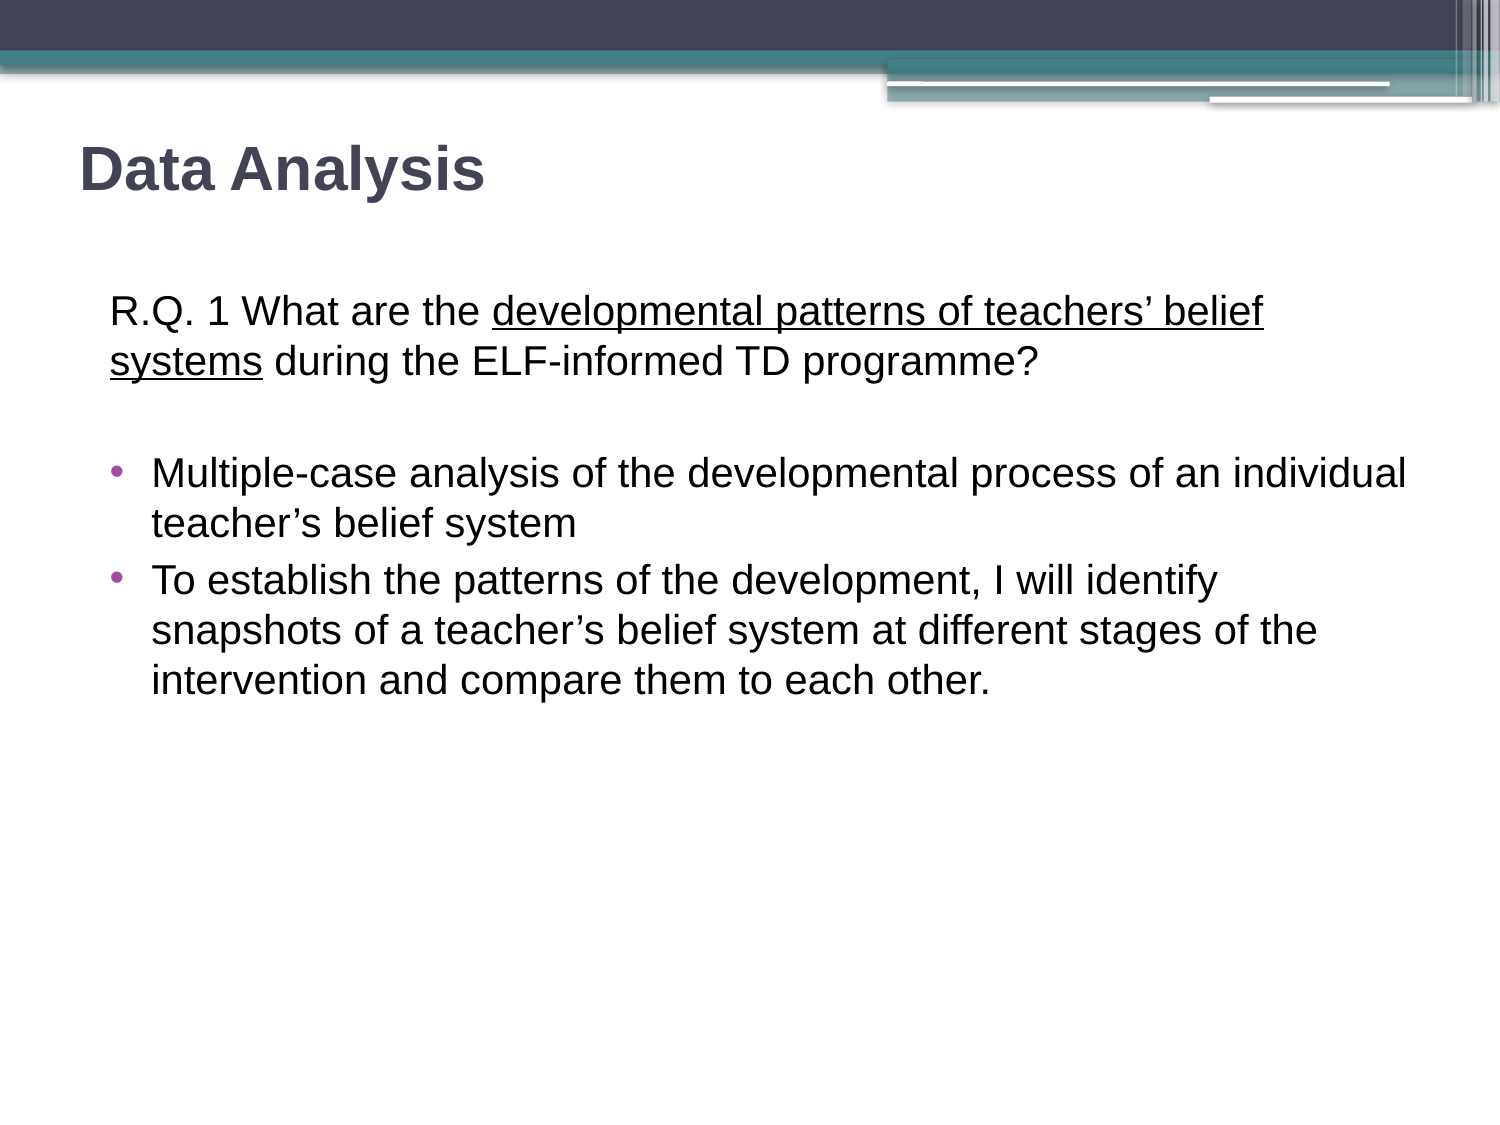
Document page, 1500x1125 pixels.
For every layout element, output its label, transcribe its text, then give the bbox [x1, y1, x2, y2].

list R.Q. 1 What are the developmental patterns of teachers’ belief systems during the ELF-informed TD programme? Multiple-case analysis of the developmental process of an individual teacher’s belief system To establish the patterns of the development, I will identify snapshots of a teacher’s belief system at different stages of the intervention and compare them to each other. [76, 219, 1427, 1055]
title Data Analysis [64, 78, 1415, 254]
